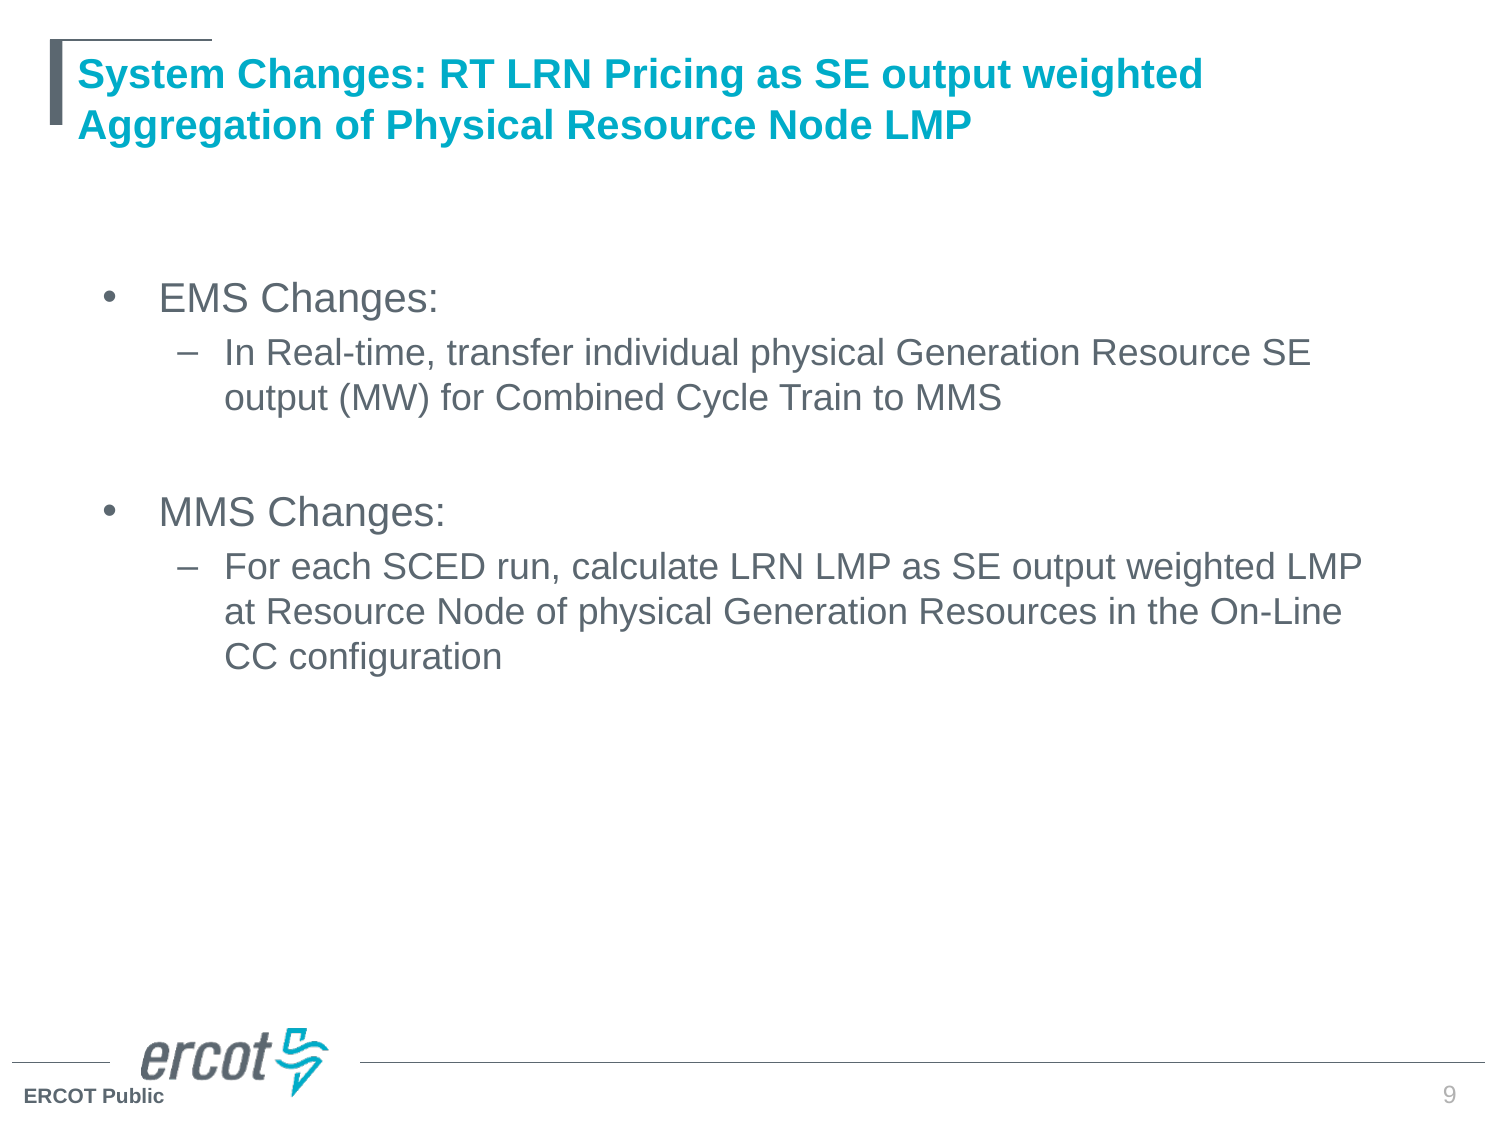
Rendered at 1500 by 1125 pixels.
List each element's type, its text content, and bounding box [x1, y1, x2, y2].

slide_number 9 [1412, 1076, 1488, 1112]
list EMS Changes: In Real-time, transfer individual physical Generation Resource SE output (MW) for Combined Cycle Train to MMS MMS Changes: For each SCED run, calculate LRN LMP as SE output weighted LMP at Resource Node of physical Generation Resources in the On-Line CC configuration [87, 205, 1413, 1125]
title System Changes: RT LRN Pricing as SE output weighted Aggregation of Physical Resource Node LMP [62, 39, 1450, 134]
